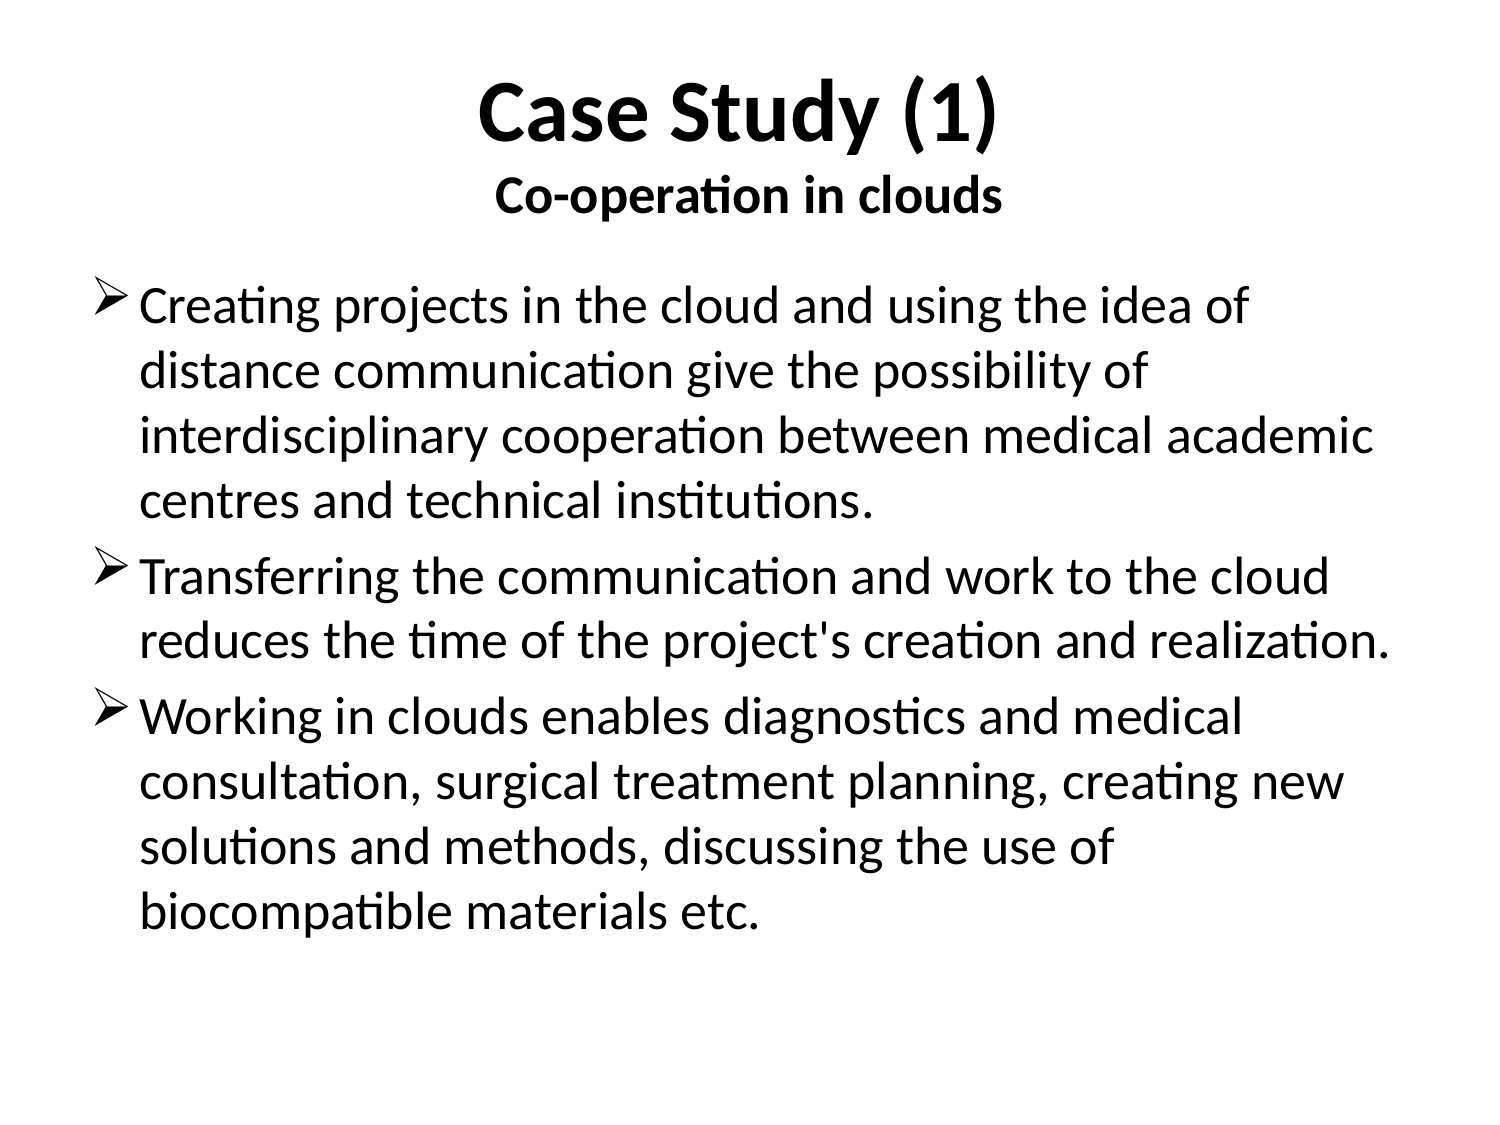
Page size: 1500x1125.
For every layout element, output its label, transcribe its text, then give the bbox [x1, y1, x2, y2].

title Case Study (1) Co-operation in clouds [0, 45, 1500, 233]
list Creating projects in the cloud and using the idea of distance communication give the possibility of interdisciplinary cooperation between medical academic centres and technical institutions. Transferring the communication and work to the cloud reduces the time of the project's creation and realization. Working in clouds enables diagnostics and medical consultation, surgical treatment planning, creating new solutions and methods, discussing the use of biocompatible materials etc. [75, 262, 1425, 1005]
